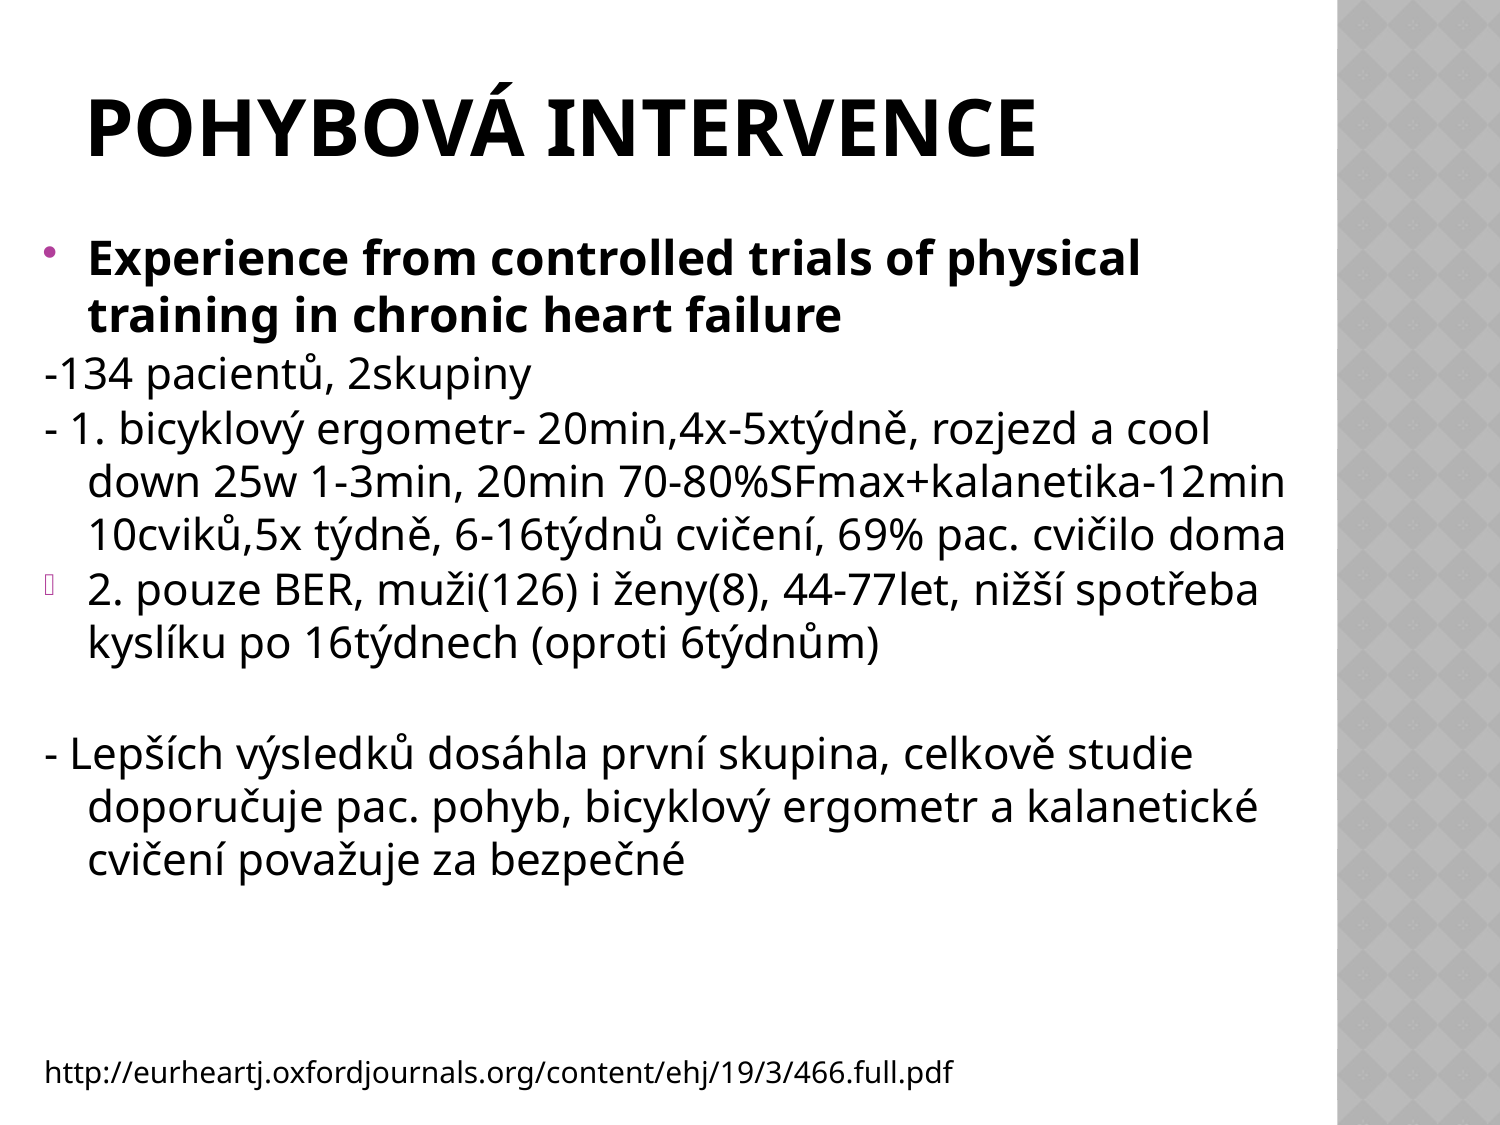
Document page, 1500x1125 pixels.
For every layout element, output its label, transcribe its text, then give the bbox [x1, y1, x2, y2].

title Pohybová intervence [76, 0, 1265, 173]
list Experience from controlled trials of physical training in chronic heart failure -134 pacientů, 2skupiny - 1. bicyklový ergometr- 20min,4x-5xtýdně, rozjezd a cool down 25w 1-3min, 20min 70-80%SFmax+kalanetika-12min 10cviků,5x týdně, 6-16týdnů cvičení, 69% pac. cvičilo doma 2. pouze BER, muži(126) i ženy(8), 44-77let, nižší spotřeba kyslíku po 16týdnech (oproti 6týdnům) - Lepších výsledků dosáhla první skupina, celkově studie doporučuje pac. pohyb, bicyklový ergometr a kalanetické cvičení považuje za bezpečné http://eurheartj.oxfordjournals.org/content/ehj/19/3/466.full.pdf [29, 219, 1317, 1125]
